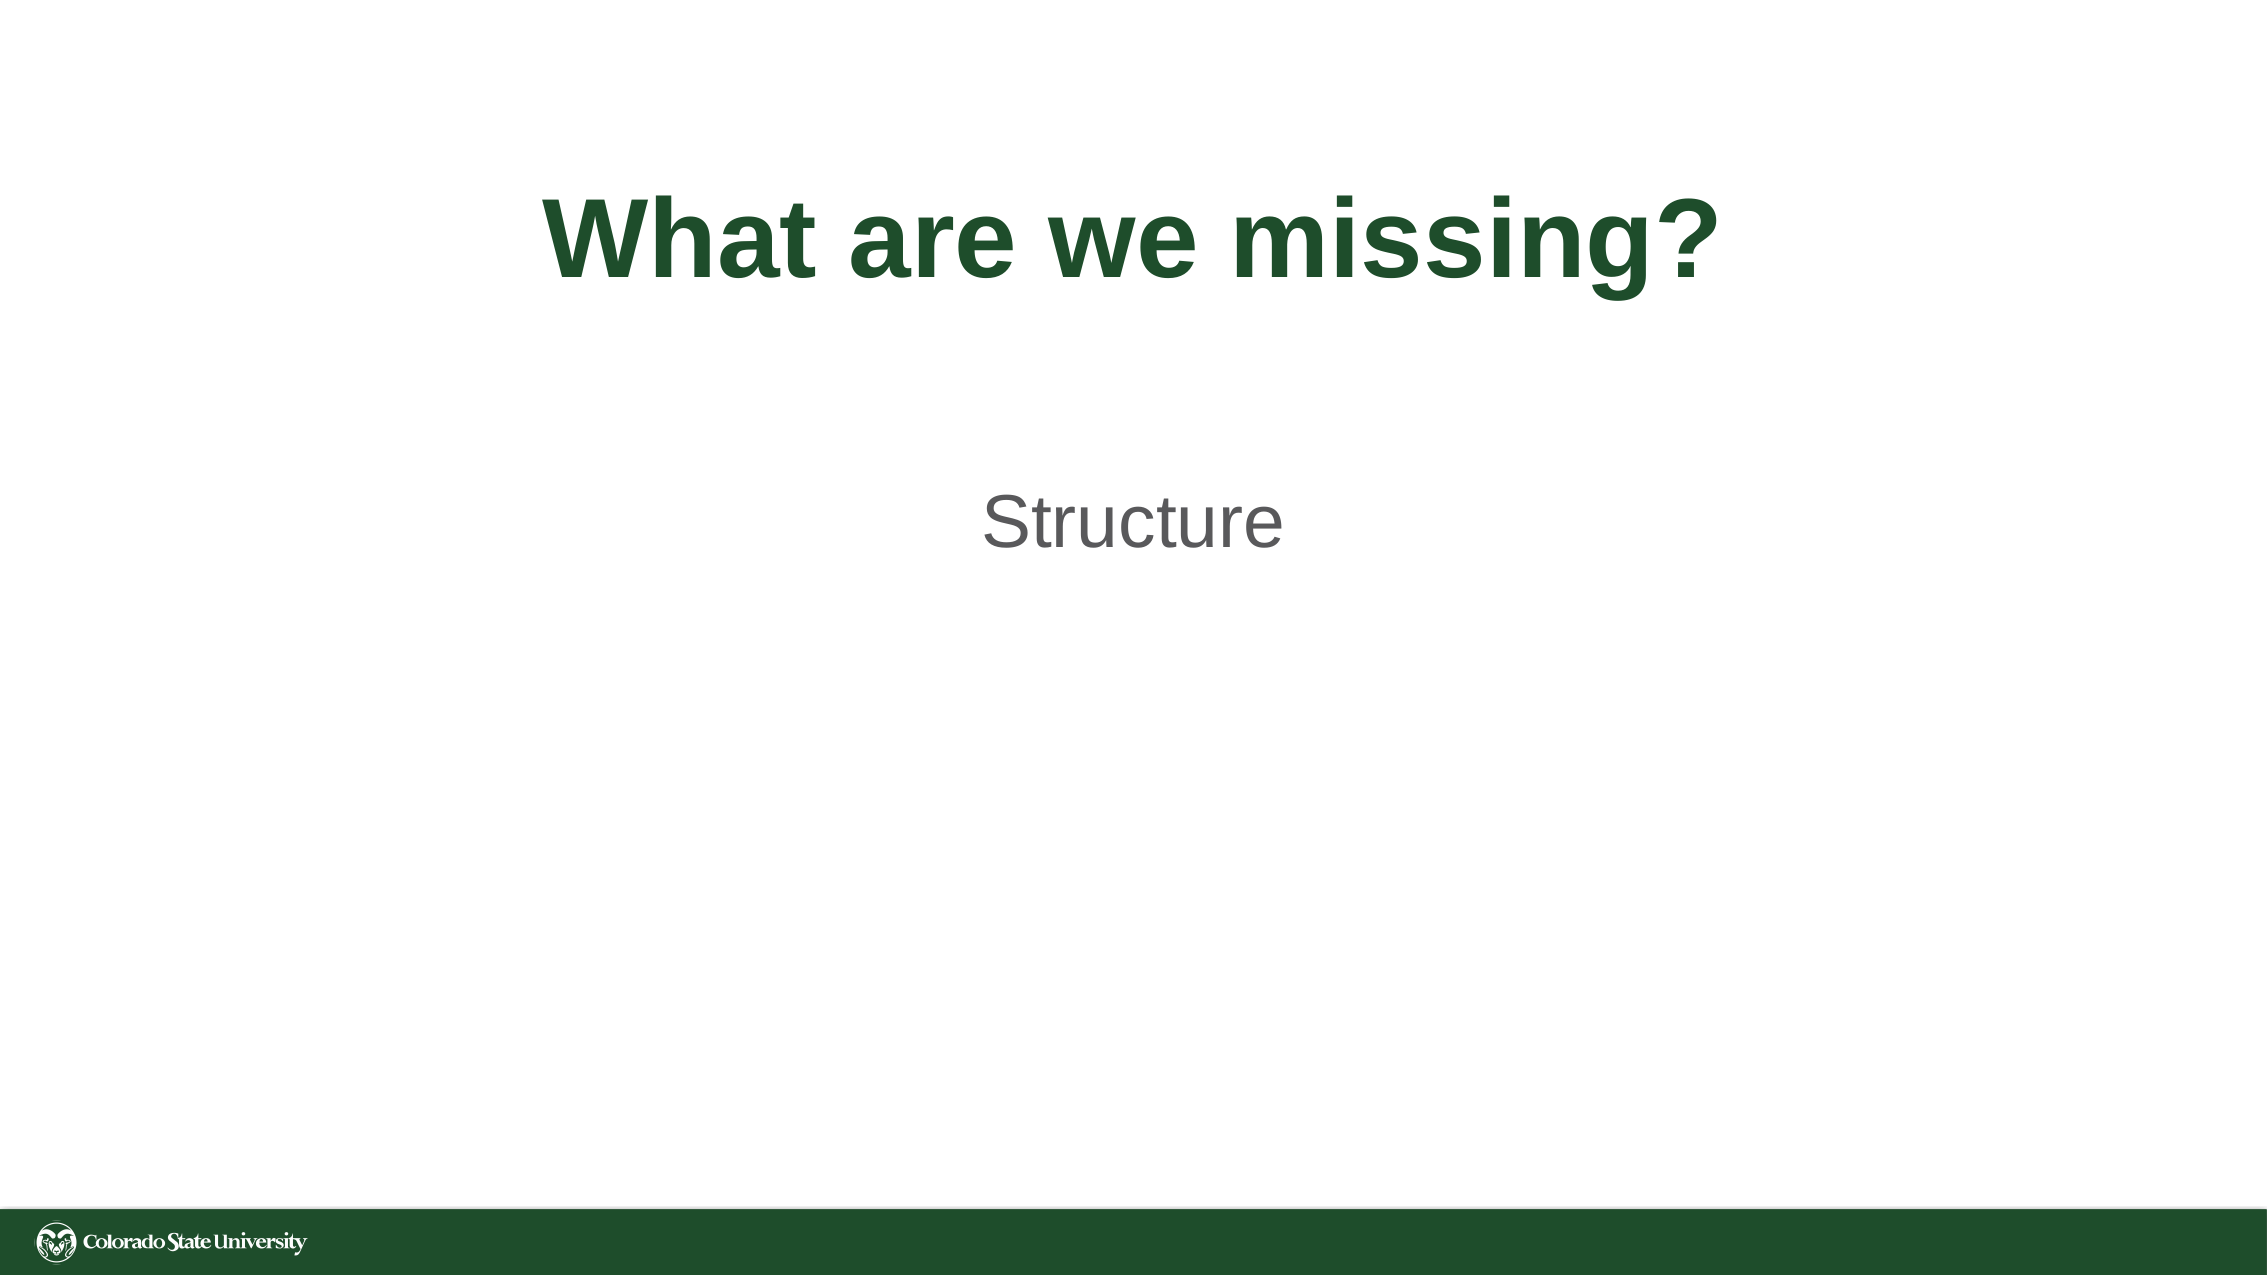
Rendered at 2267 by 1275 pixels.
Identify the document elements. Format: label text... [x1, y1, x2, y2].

title What are we missing? [103, 148, 2164, 316]
picture [24, 1209, 319, 1275]
list Structure [902, 439, 1364, 598]
